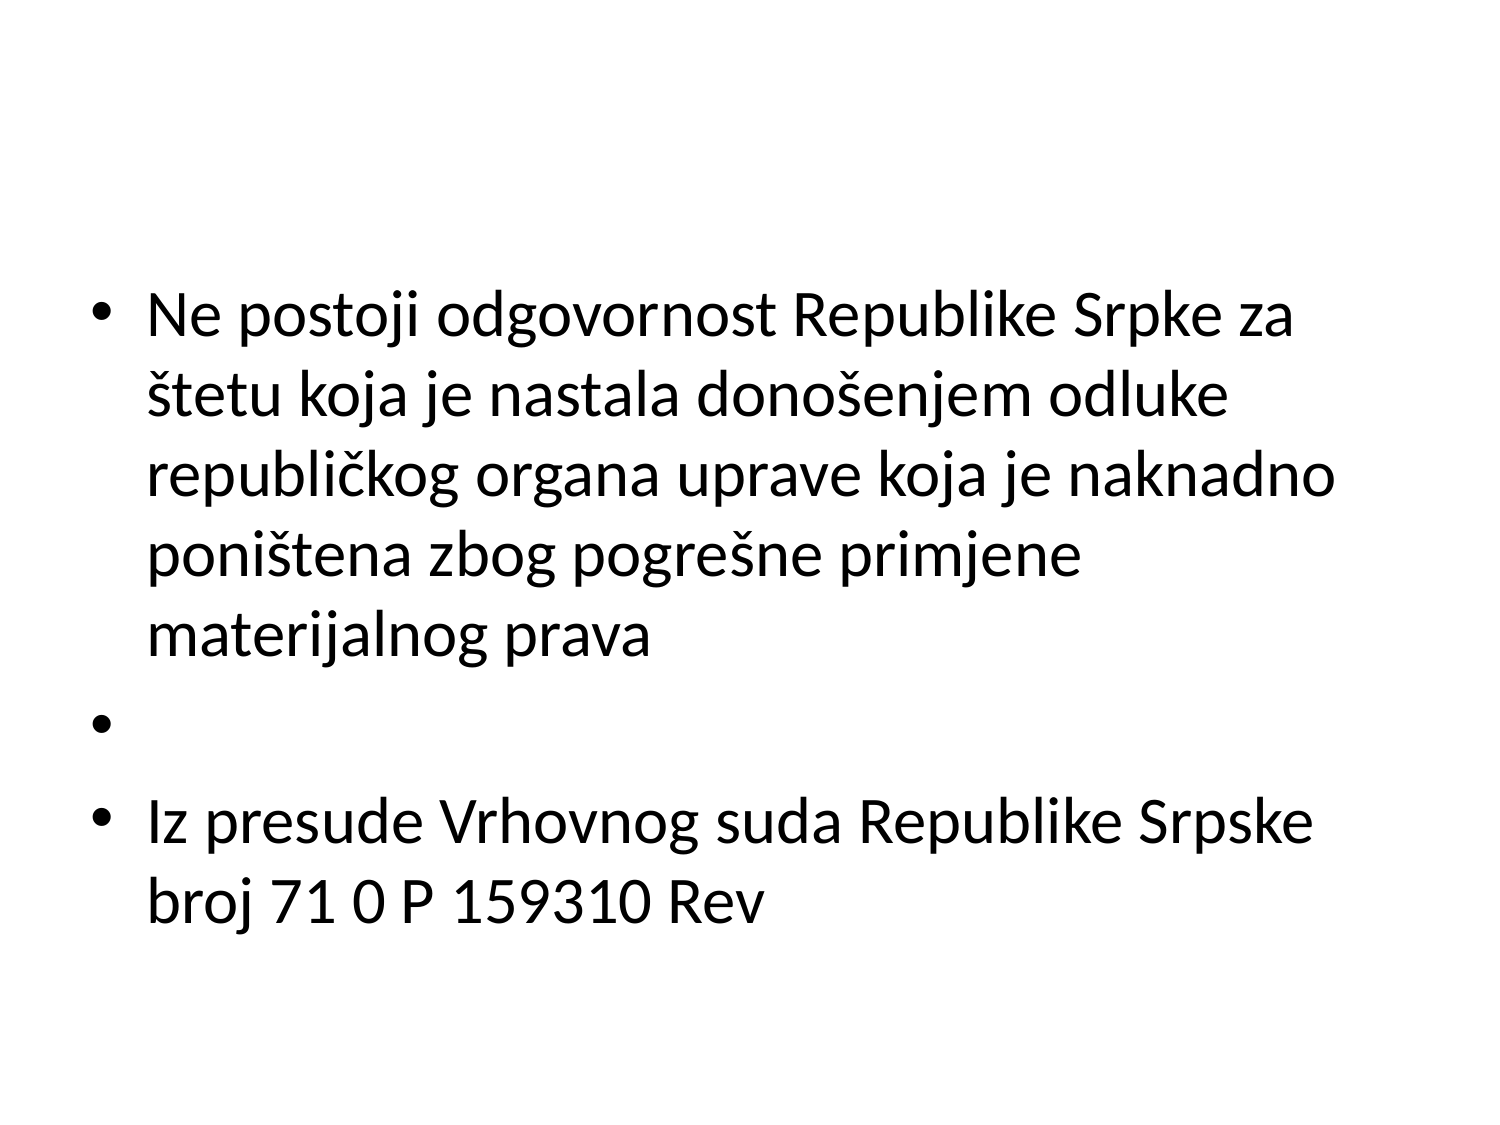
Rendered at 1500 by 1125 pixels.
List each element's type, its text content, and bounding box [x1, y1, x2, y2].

list Ne postoji odgovornost Republike Srpke za štetu koja je nastala donošenjem odluke republičkog organa uprave koja je naknadno poništena zbog pogrešne primjene materijalnog prava Iz presude Vrhovnog suda Republike Srpske broj 71 0 P 159310 Rev [75, 262, 1425, 1005]
